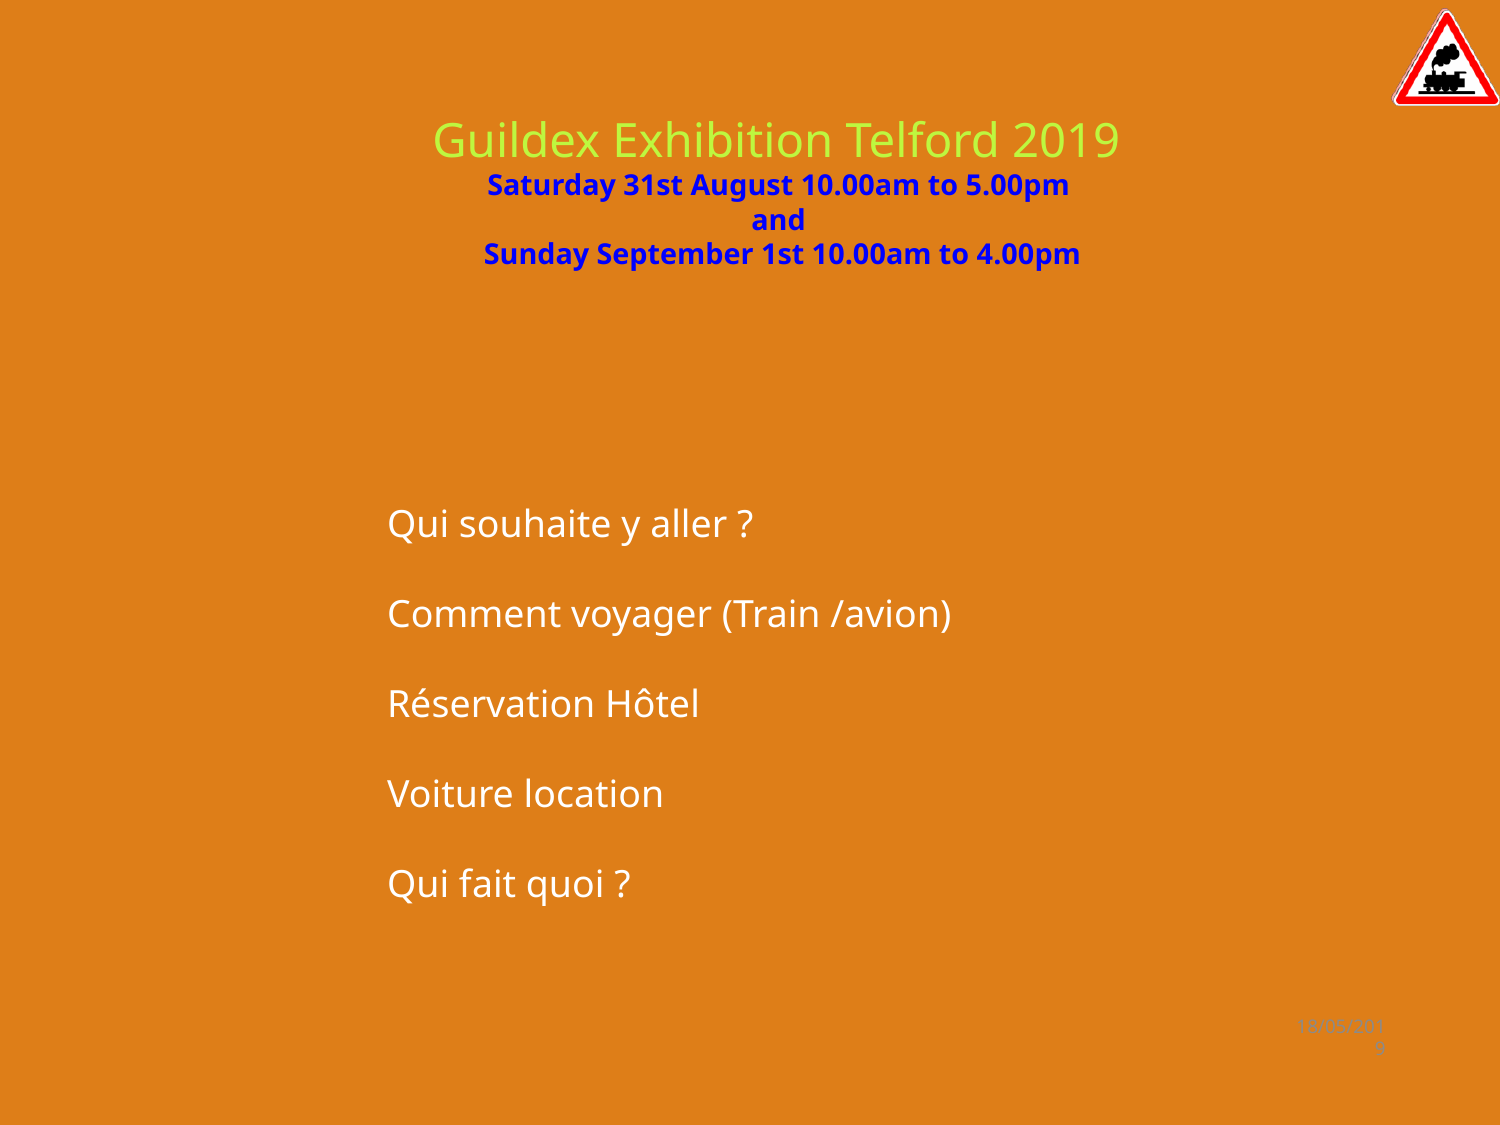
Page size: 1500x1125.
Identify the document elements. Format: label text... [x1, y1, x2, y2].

list Qui souhaite y aller ? Comment voyager (Train /avion) Réservation Hôtel Voiture location Qui fait quoi ? [371, 492, 1247, 1125]
title Guildex Exhibition Telford 2019 Saturday 31st August 10.00am to 5.00pm and Sunday September 1st 10.00am to 4.00pm [64, 102, 1500, 313]
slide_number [1275, 1006, 1401, 1068]
picture [1393, 10, 1500, 106]
